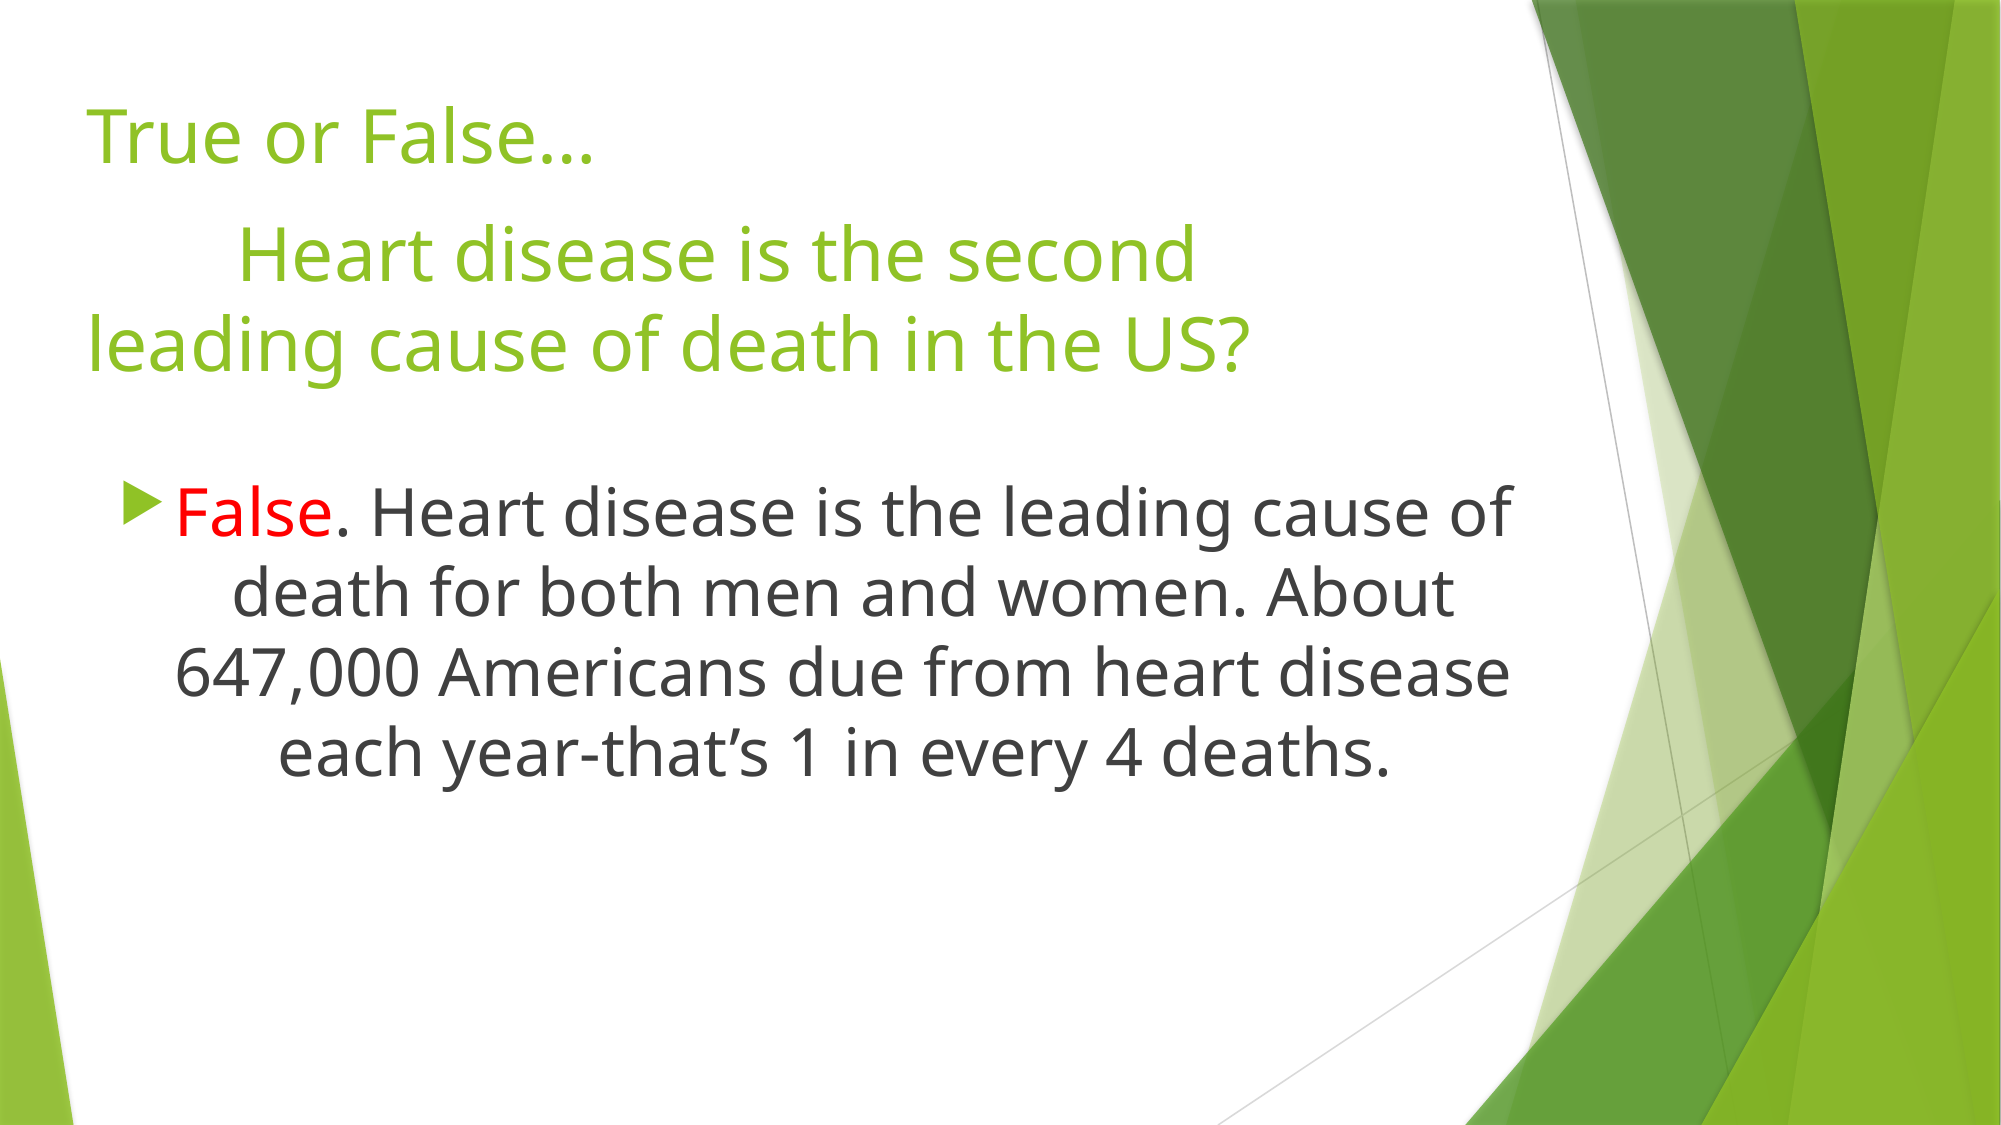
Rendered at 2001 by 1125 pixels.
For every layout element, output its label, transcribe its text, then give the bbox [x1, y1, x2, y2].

list False. Heart disease is the leading cause of death for both men and women. About 647,000 Americans due from heart disease each year-that’s 1 in every 4 deaths. [71, 462, 1561, 800]
text_box Heart disease is the second leading cause of death in the US? [71, 198, 1398, 394]
title True or False… [71, 80, 1482, 298]
